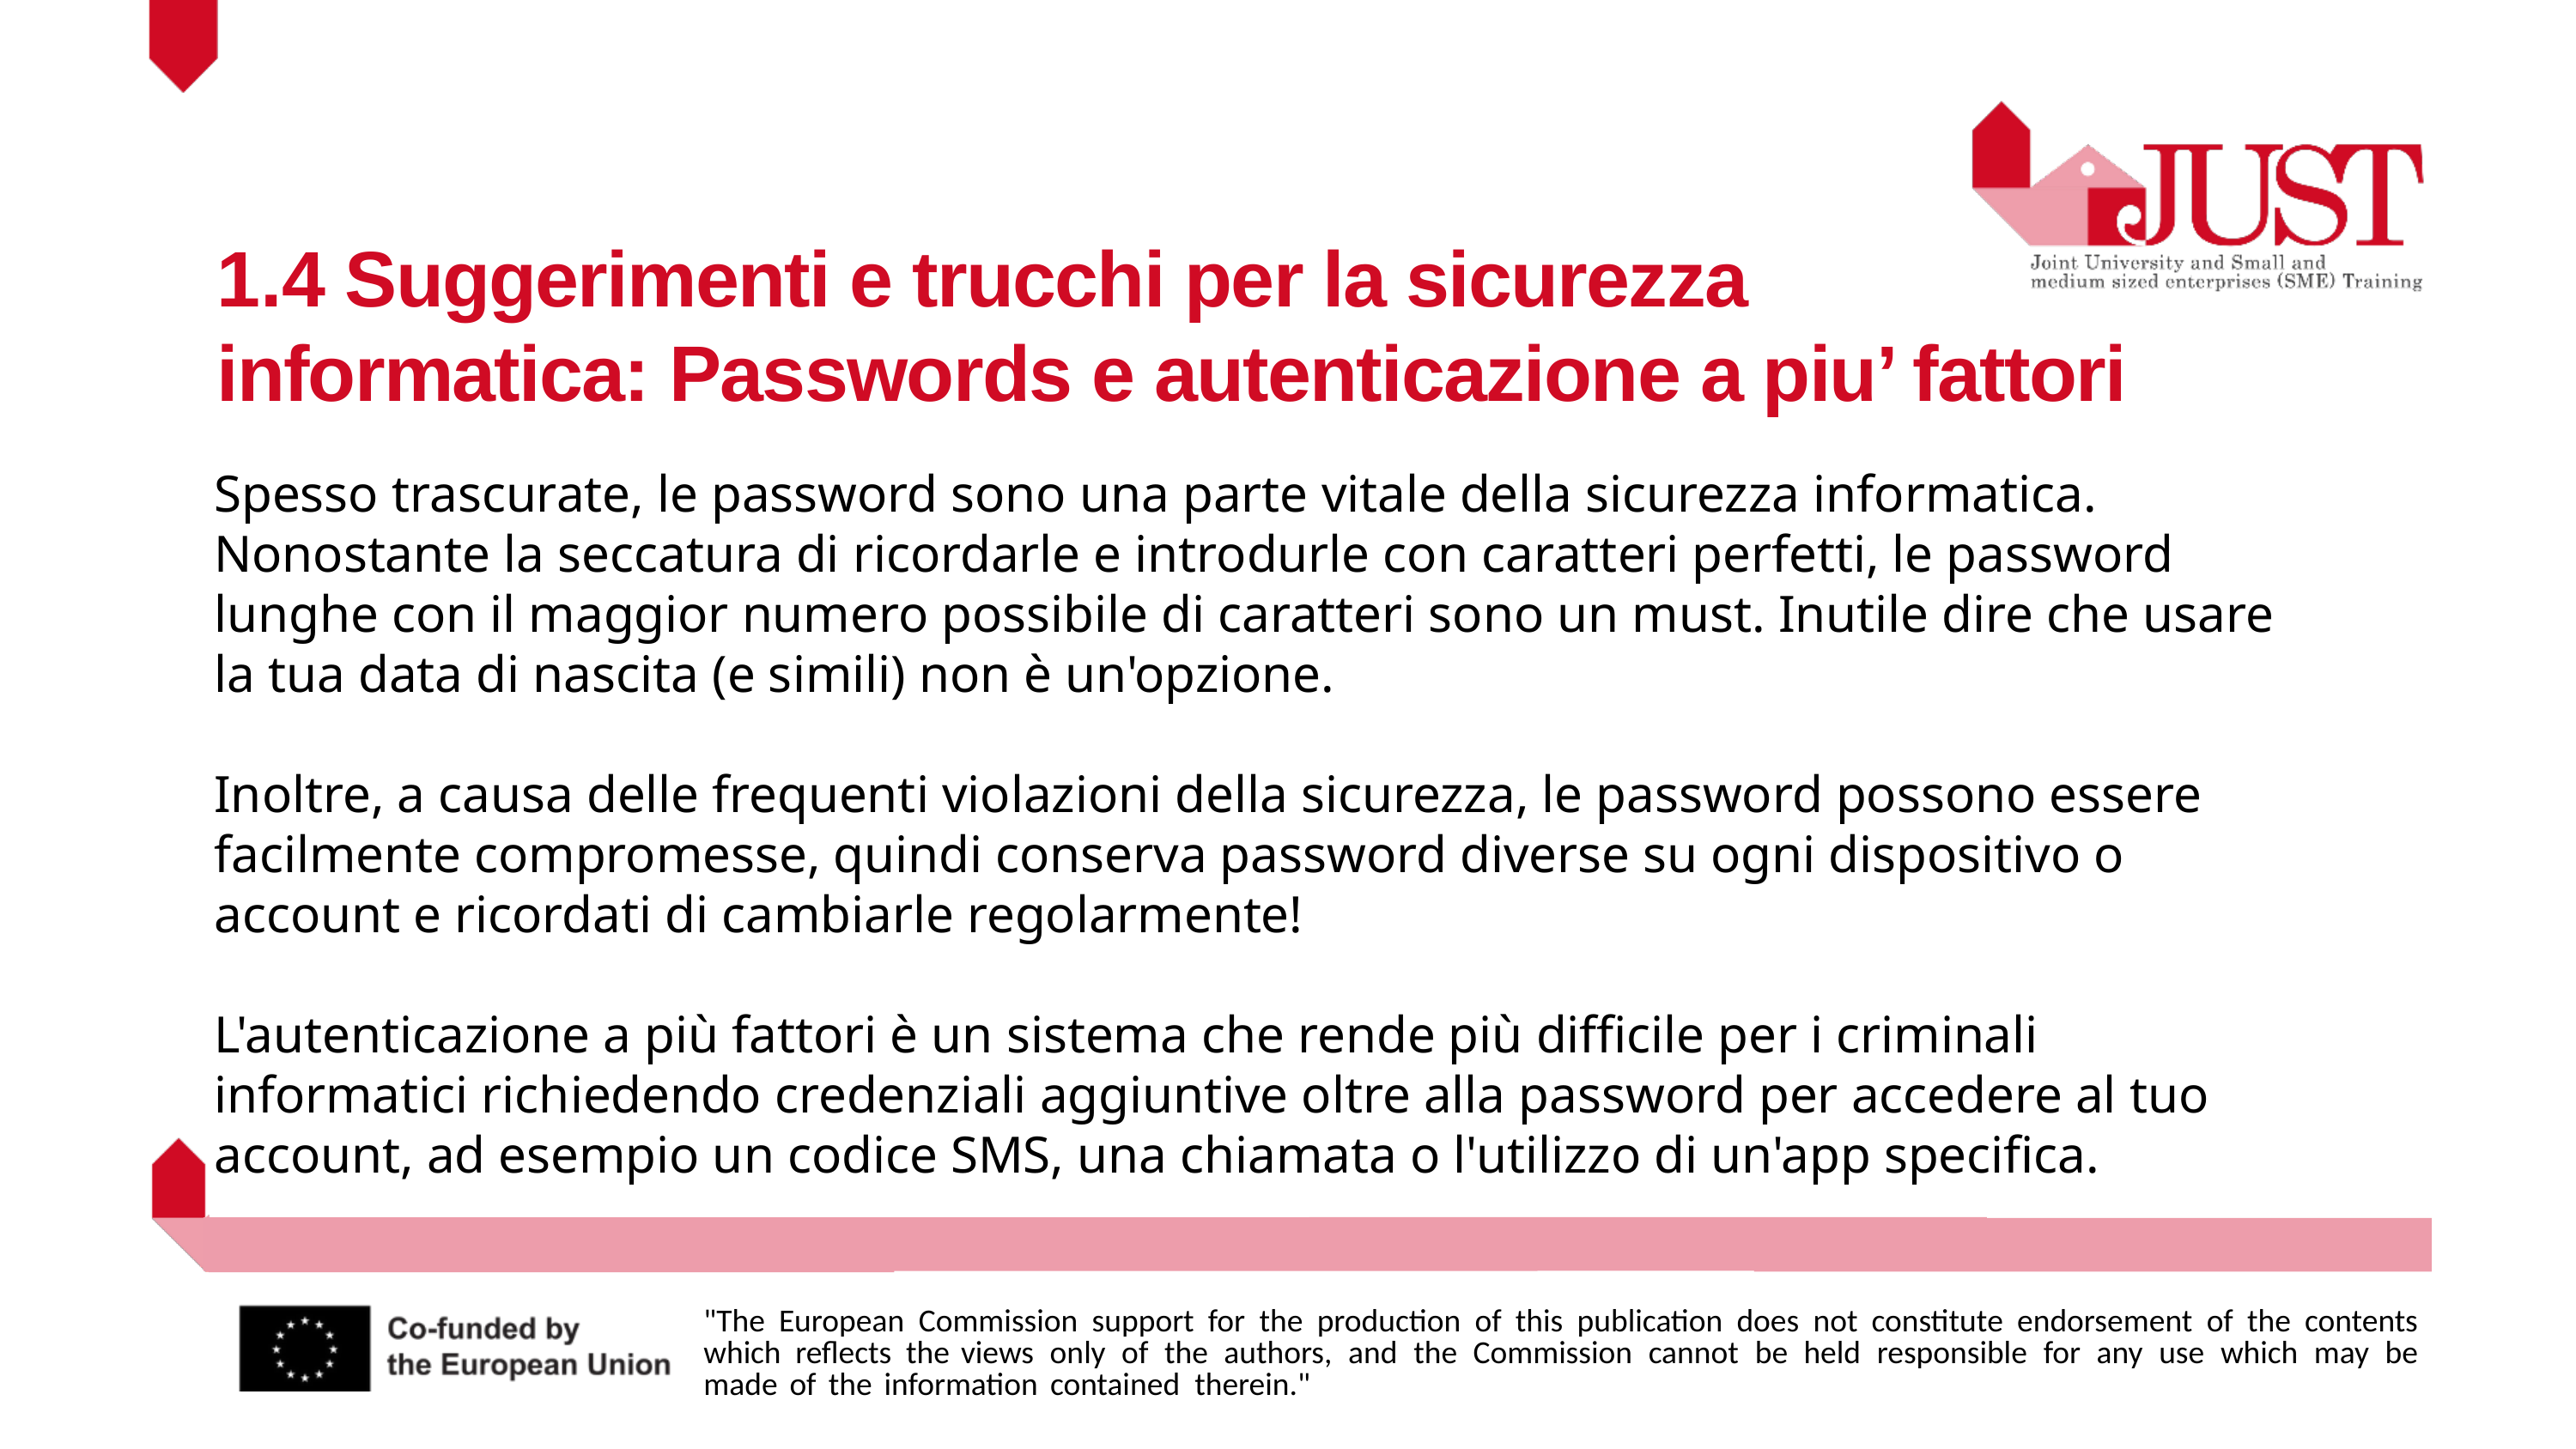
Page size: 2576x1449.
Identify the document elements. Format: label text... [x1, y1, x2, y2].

picture [144, 1133, 210, 1287]
picture [1965, 96, 2432, 302]
picture [233, 1300, 702, 1391]
text_box 1.4 Suggerimenti e trucchi per la sicurezza informatica: Passwords e autenticazione a piu’ fattori [204, 221, 2147, 423]
text_box Spesso trascurate, le password sono una parte vitale della sicurezza informatica. Nonostante la seccatura di ricordarle e introdurle con caratteri perfetti, le password lunghe con il maggior numero possibile di caratteri sono un must. Inutile dire che usare la tua data di nascita (e simili) non è un'opzione. Inoltre, a causa delle frequenti violazioni della sicurezza, le password possono essere facilmente compromesse, quindi conserva password diverse su ogni dispositivo o account e ricordati di cambiarle regolarmente! L'autenticazione a più fattori è un sistema che rende più difficile per i criminali informatici richiedendo credenziali aggiuntive oltre alla password per accedere al tuo account, ad esempio un codice SMS, una chiamata o l'utilizzo di un'app specifica. [201, 456, 2316, 1190]
picture [144, 0, 228, 100]
